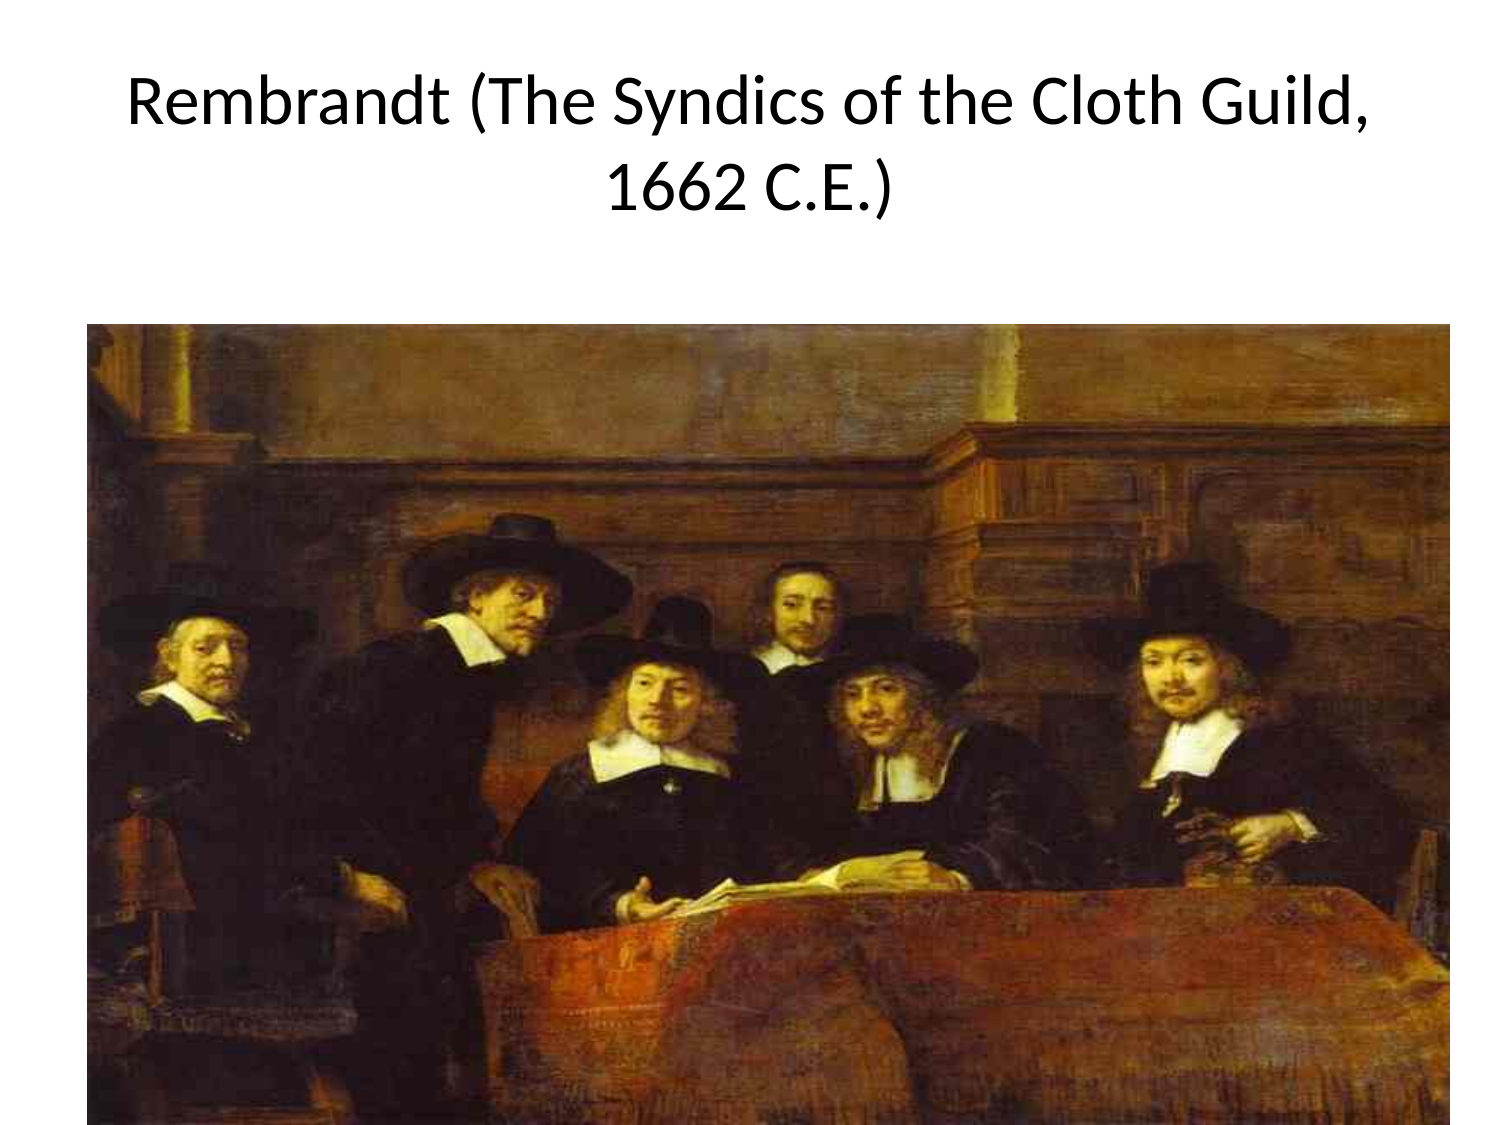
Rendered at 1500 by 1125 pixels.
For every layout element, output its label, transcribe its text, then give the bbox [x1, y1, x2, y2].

picture [87, 324, 1451, 1125]
title Rembrandt (The Syndics of the Cloth Guild, 1662 C.E.) [75, 45, 1425, 233]
